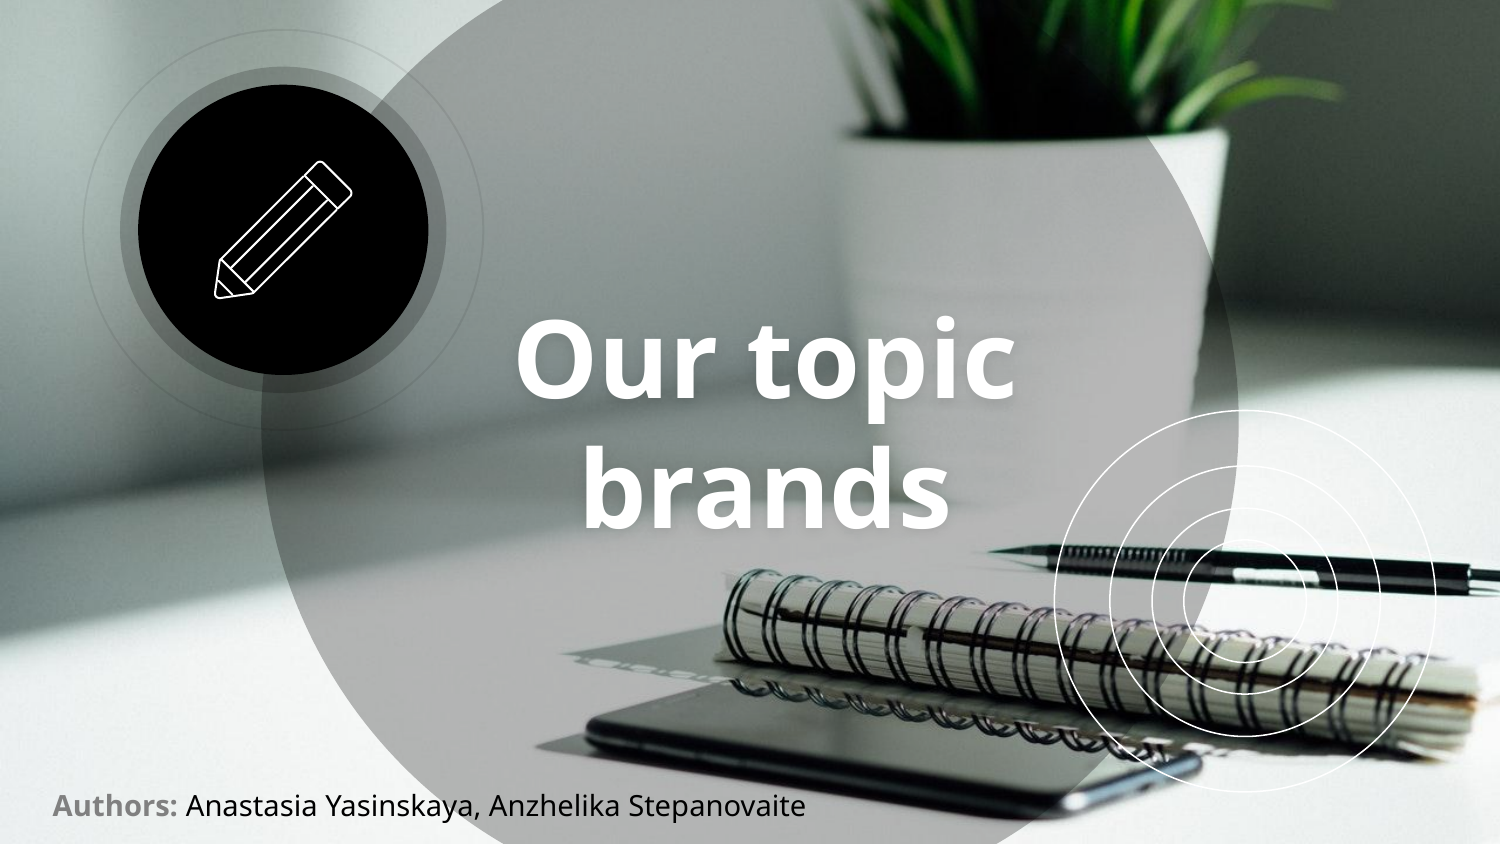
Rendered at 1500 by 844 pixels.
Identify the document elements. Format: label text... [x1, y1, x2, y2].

picture [0, 0, 1500, 844]
text_box Authors: Anastasia Yasinskaya, Anzhelika Stepanovaite [38, 780, 822, 830]
title Our topic brands [377, 325, 1153, 516]
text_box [214, 161, 352, 299]
